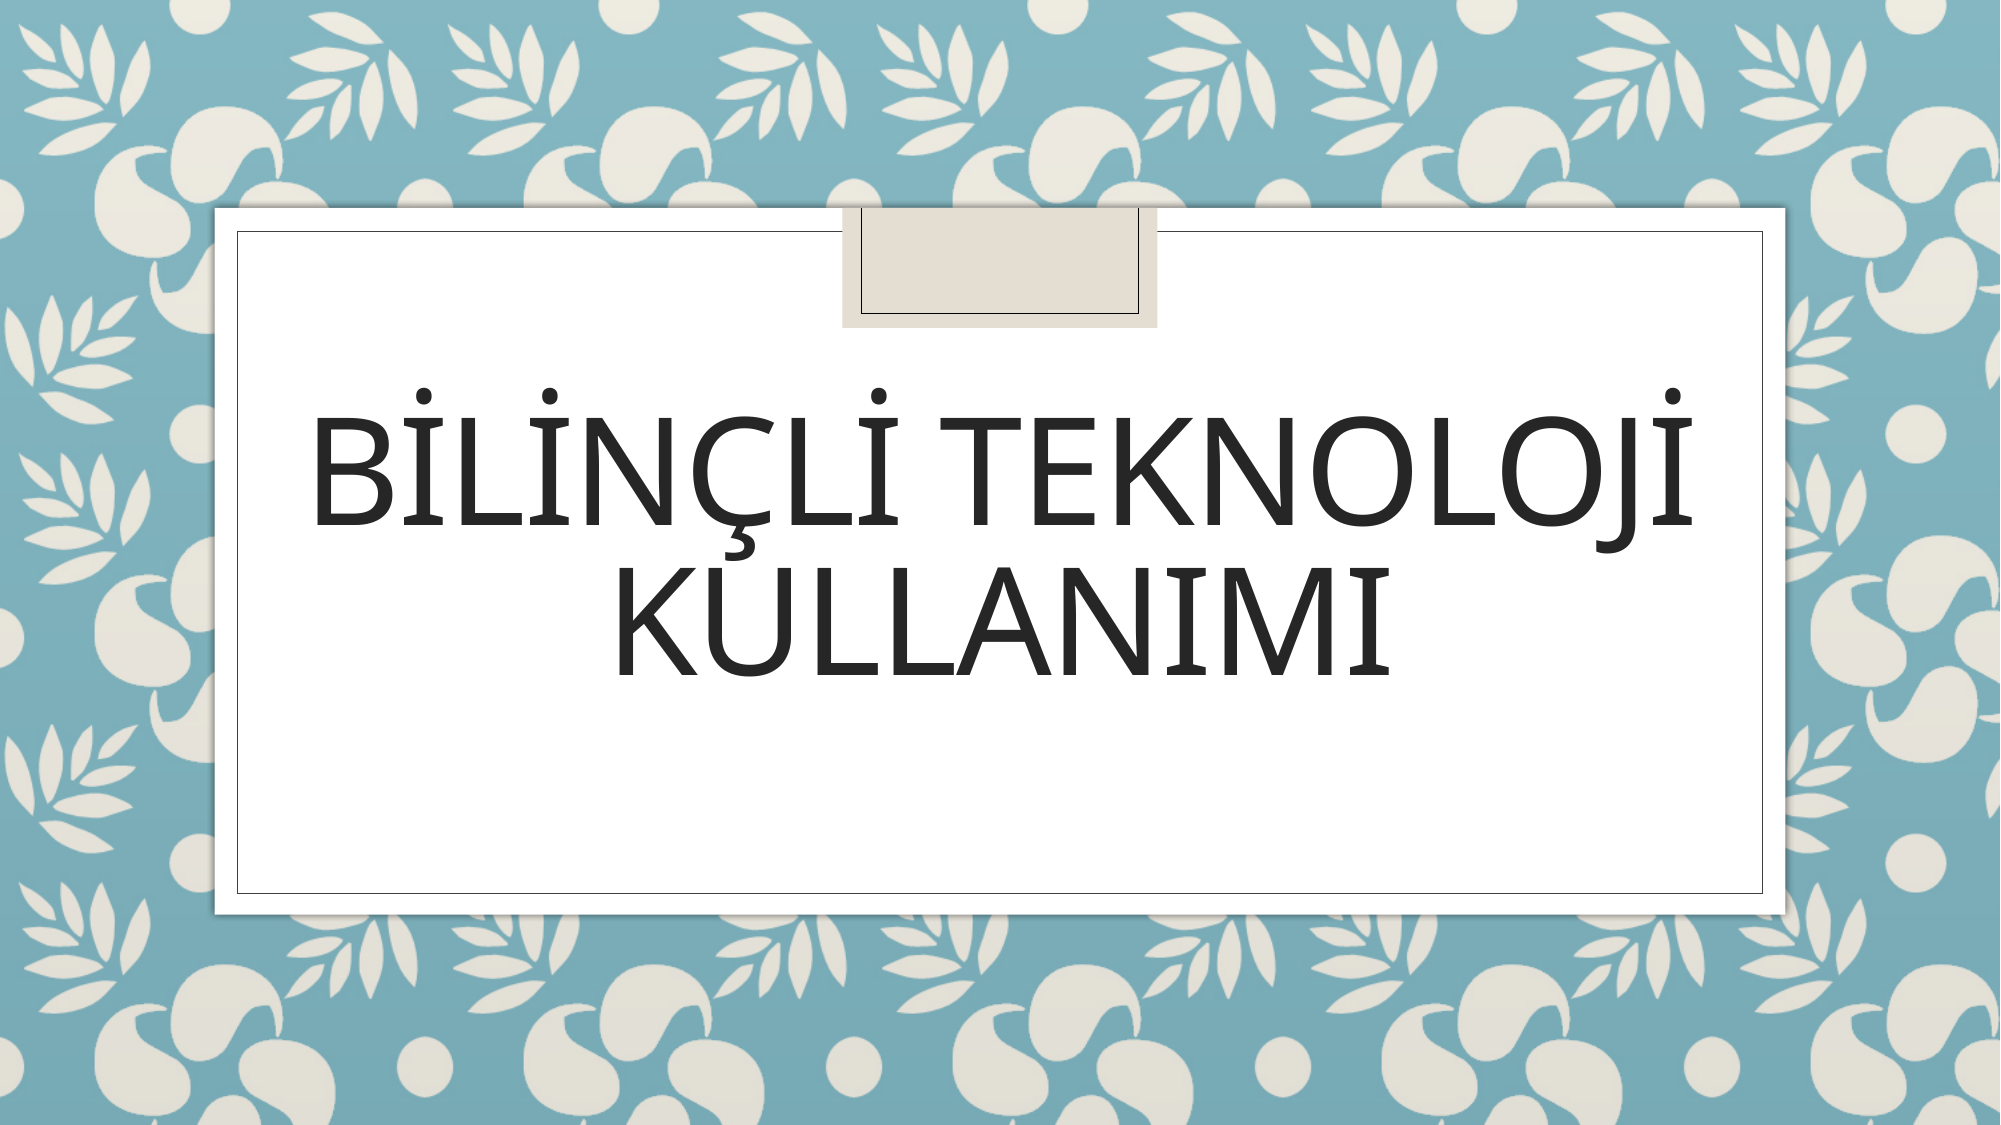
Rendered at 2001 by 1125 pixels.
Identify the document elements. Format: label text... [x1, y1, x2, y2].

title BİLİNÇLİ TEKNOLOJİ KULLANIMI [256, 343, 1744, 769]
